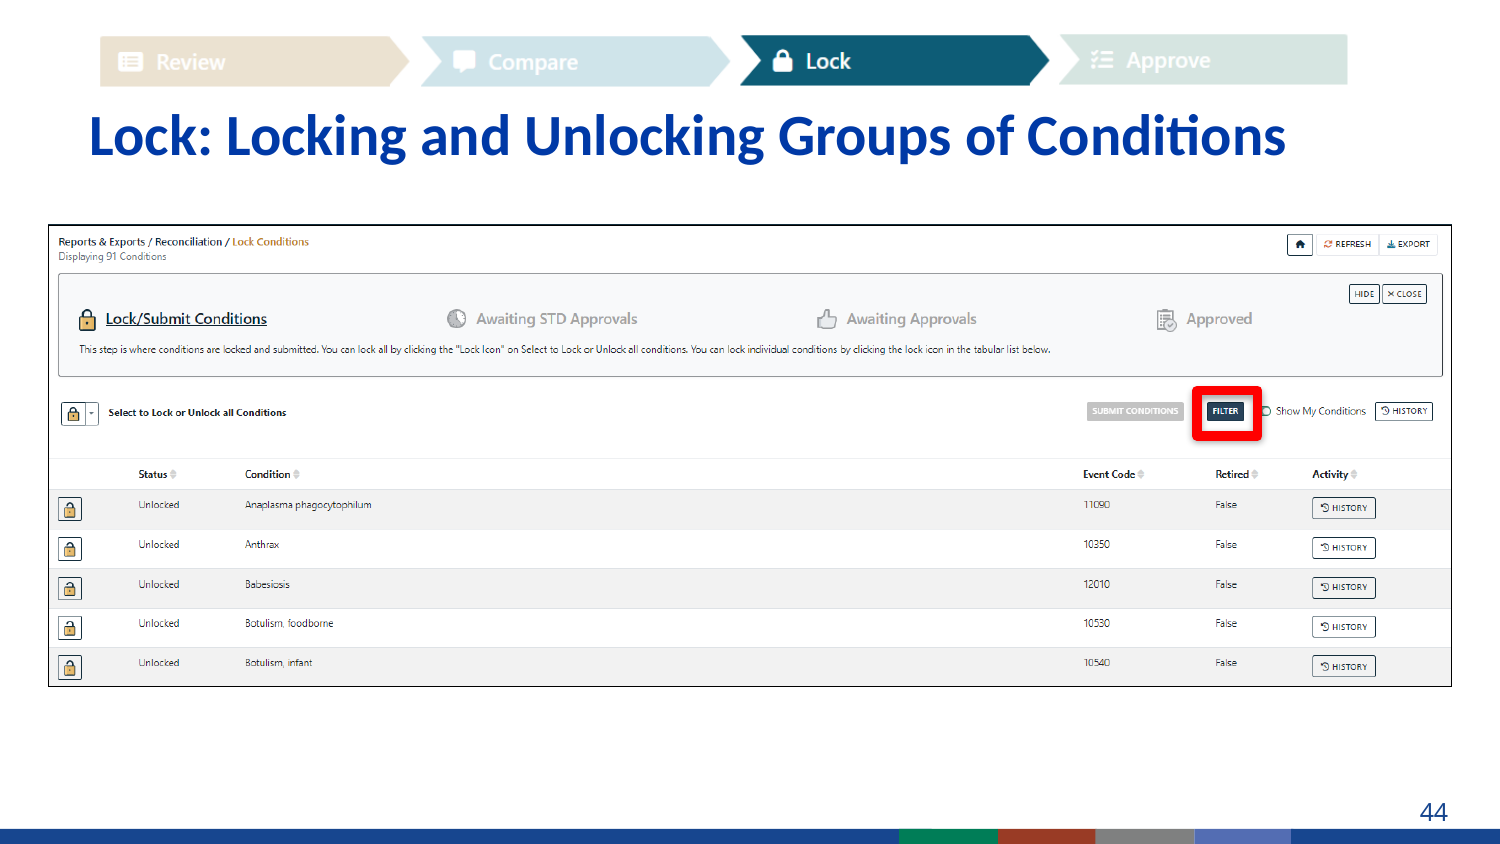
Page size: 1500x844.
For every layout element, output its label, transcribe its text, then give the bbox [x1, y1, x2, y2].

picture [48, 224, 1452, 687]
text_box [94, 24, 1361, 102]
title Lock: Locking and Unlocking Groups of Conditions [75, 33, 1425, 175]
text_box 44 [1405, 789, 1467, 838]
